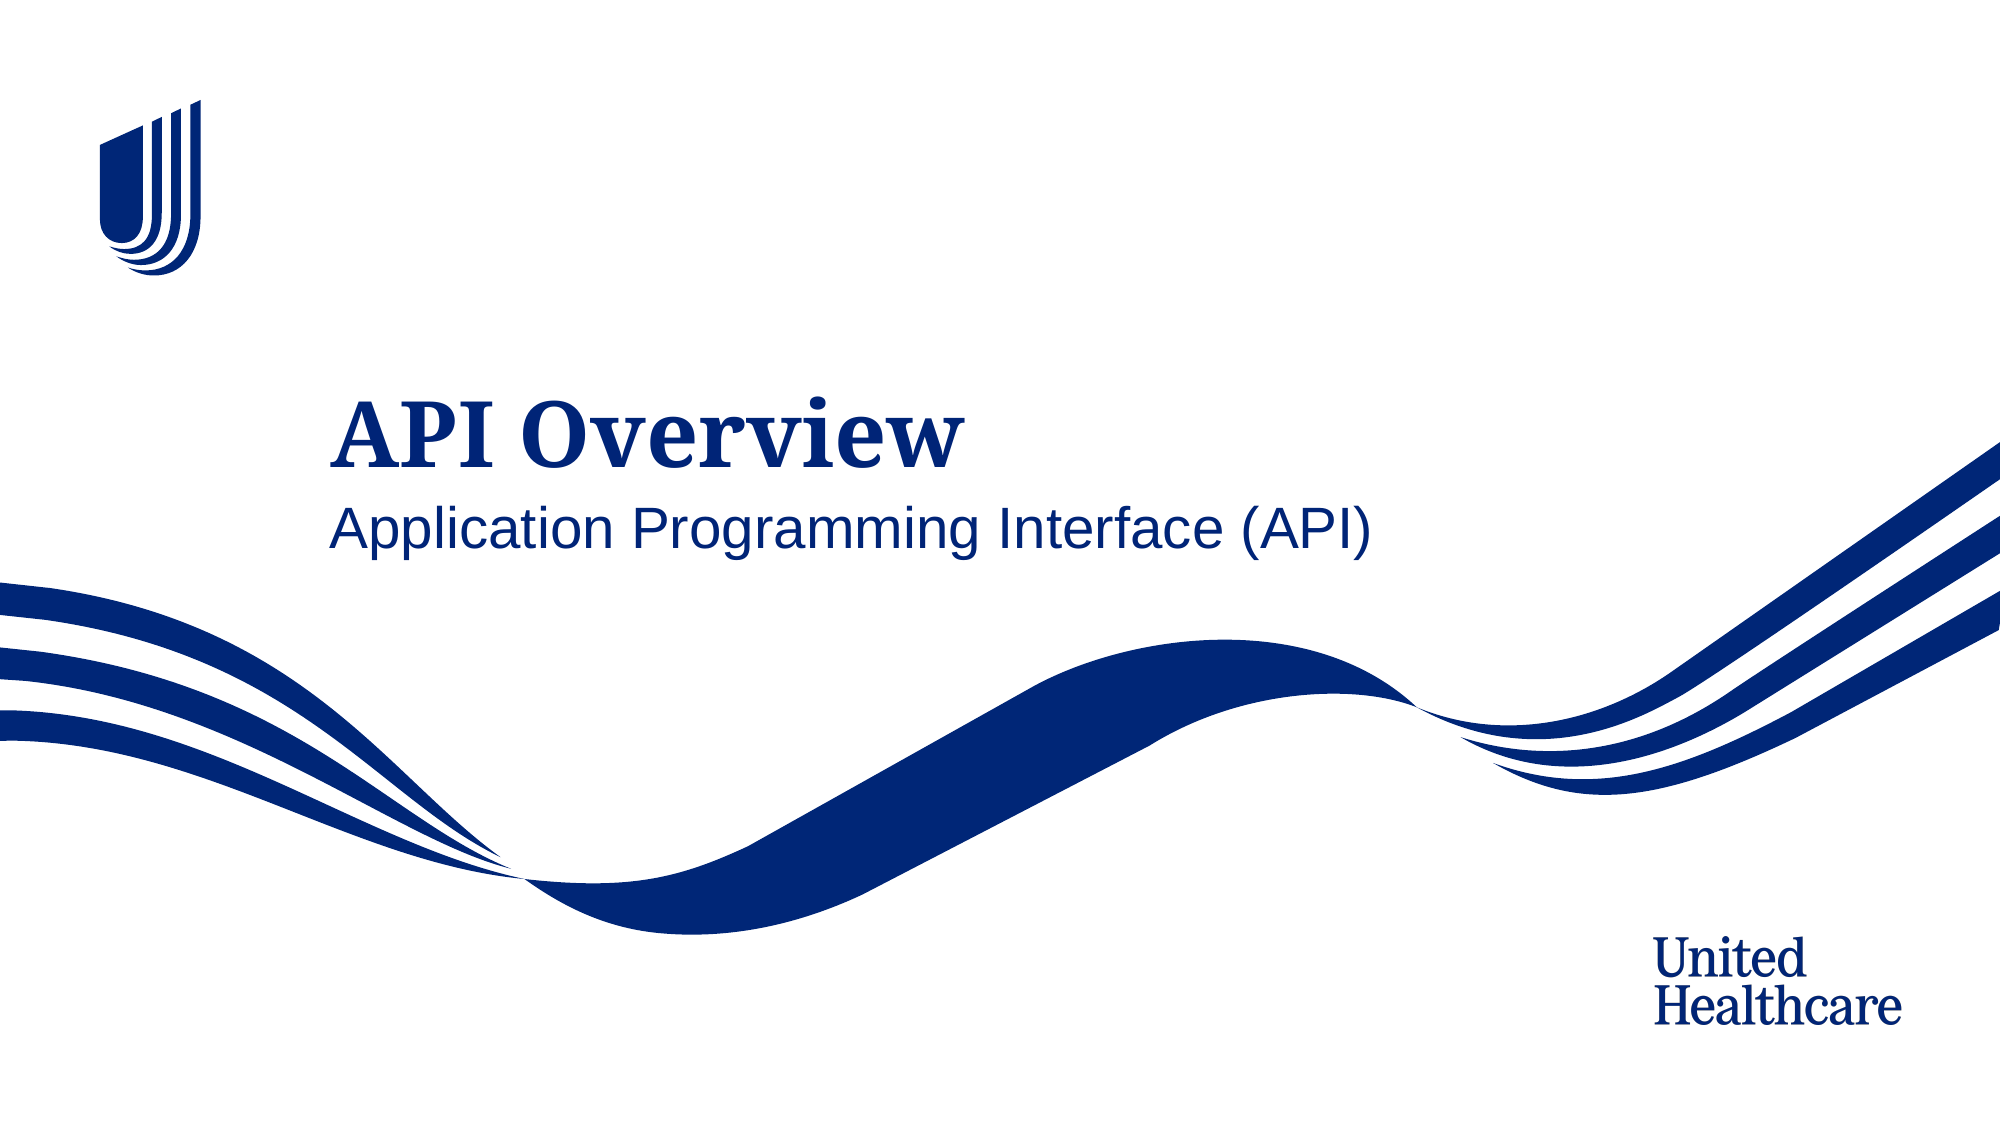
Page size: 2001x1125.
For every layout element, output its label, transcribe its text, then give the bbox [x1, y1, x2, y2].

picture [1653, 936, 1908, 1025]
subtitle Application Programming Interface (API) [314, 490, 1677, 646]
title API Overview [315, 147, 1678, 493]
